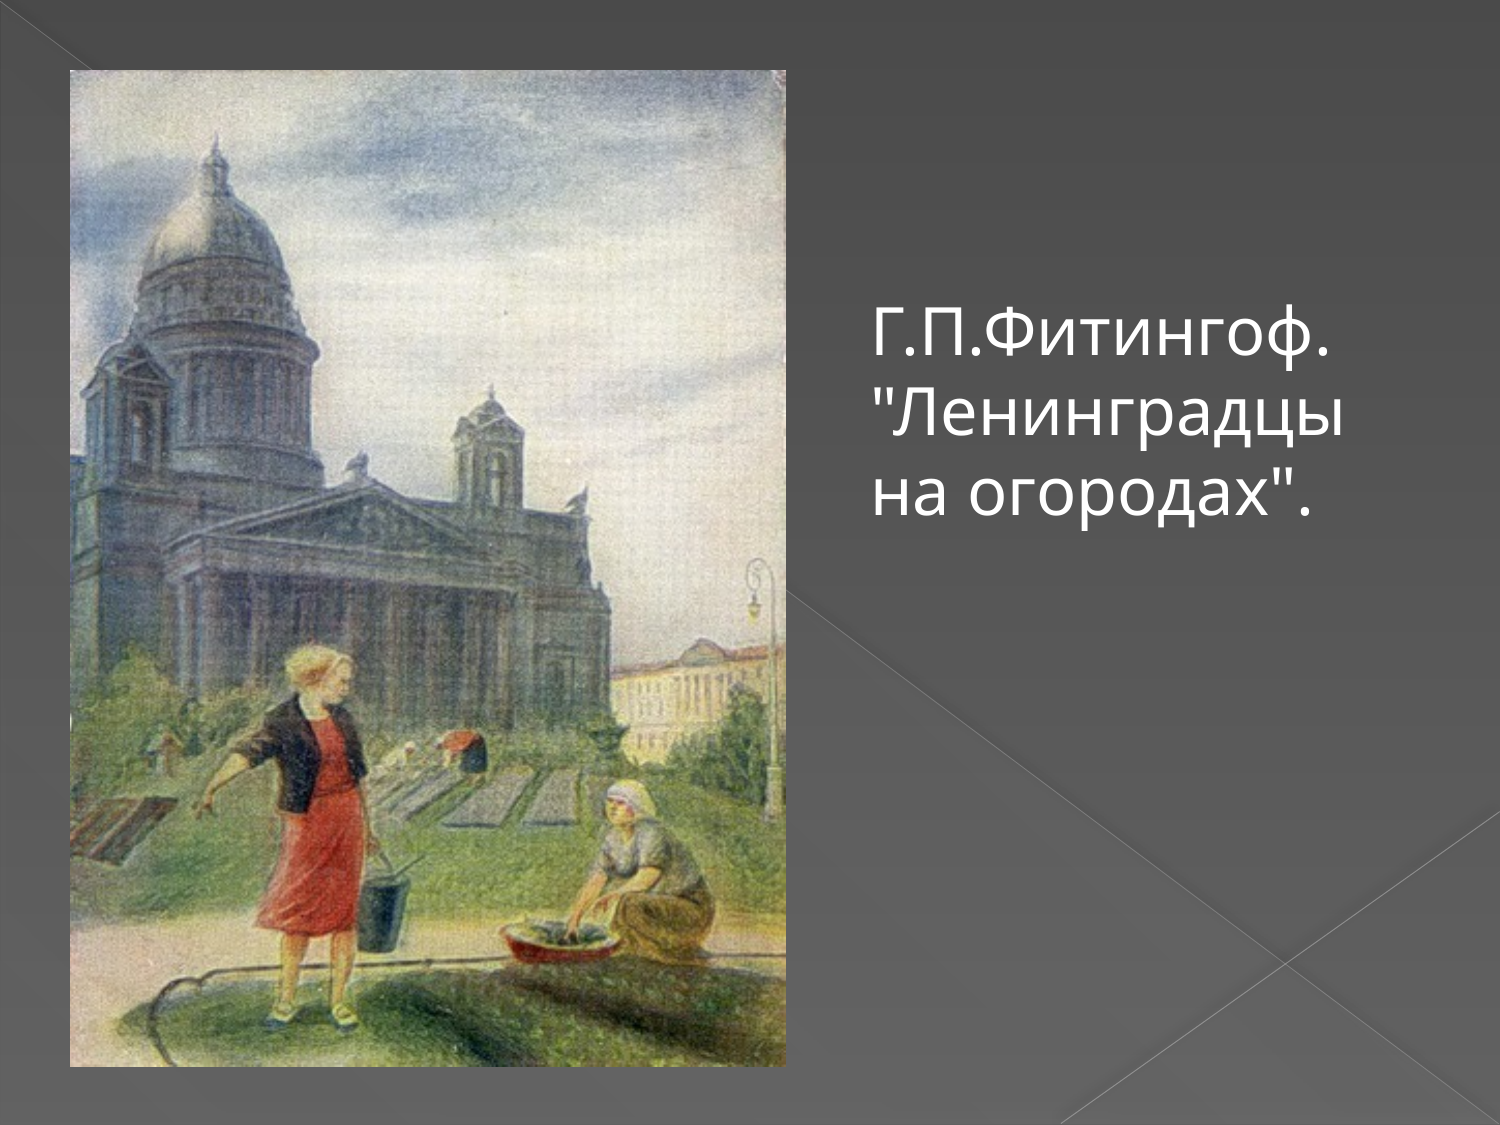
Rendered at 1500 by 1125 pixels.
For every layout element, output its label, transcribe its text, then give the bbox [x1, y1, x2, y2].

picture [70, 70, 786, 1067]
text_box Г.П.Фитингоф. "Ленинградцы на огородах". [855, 281, 1407, 616]
